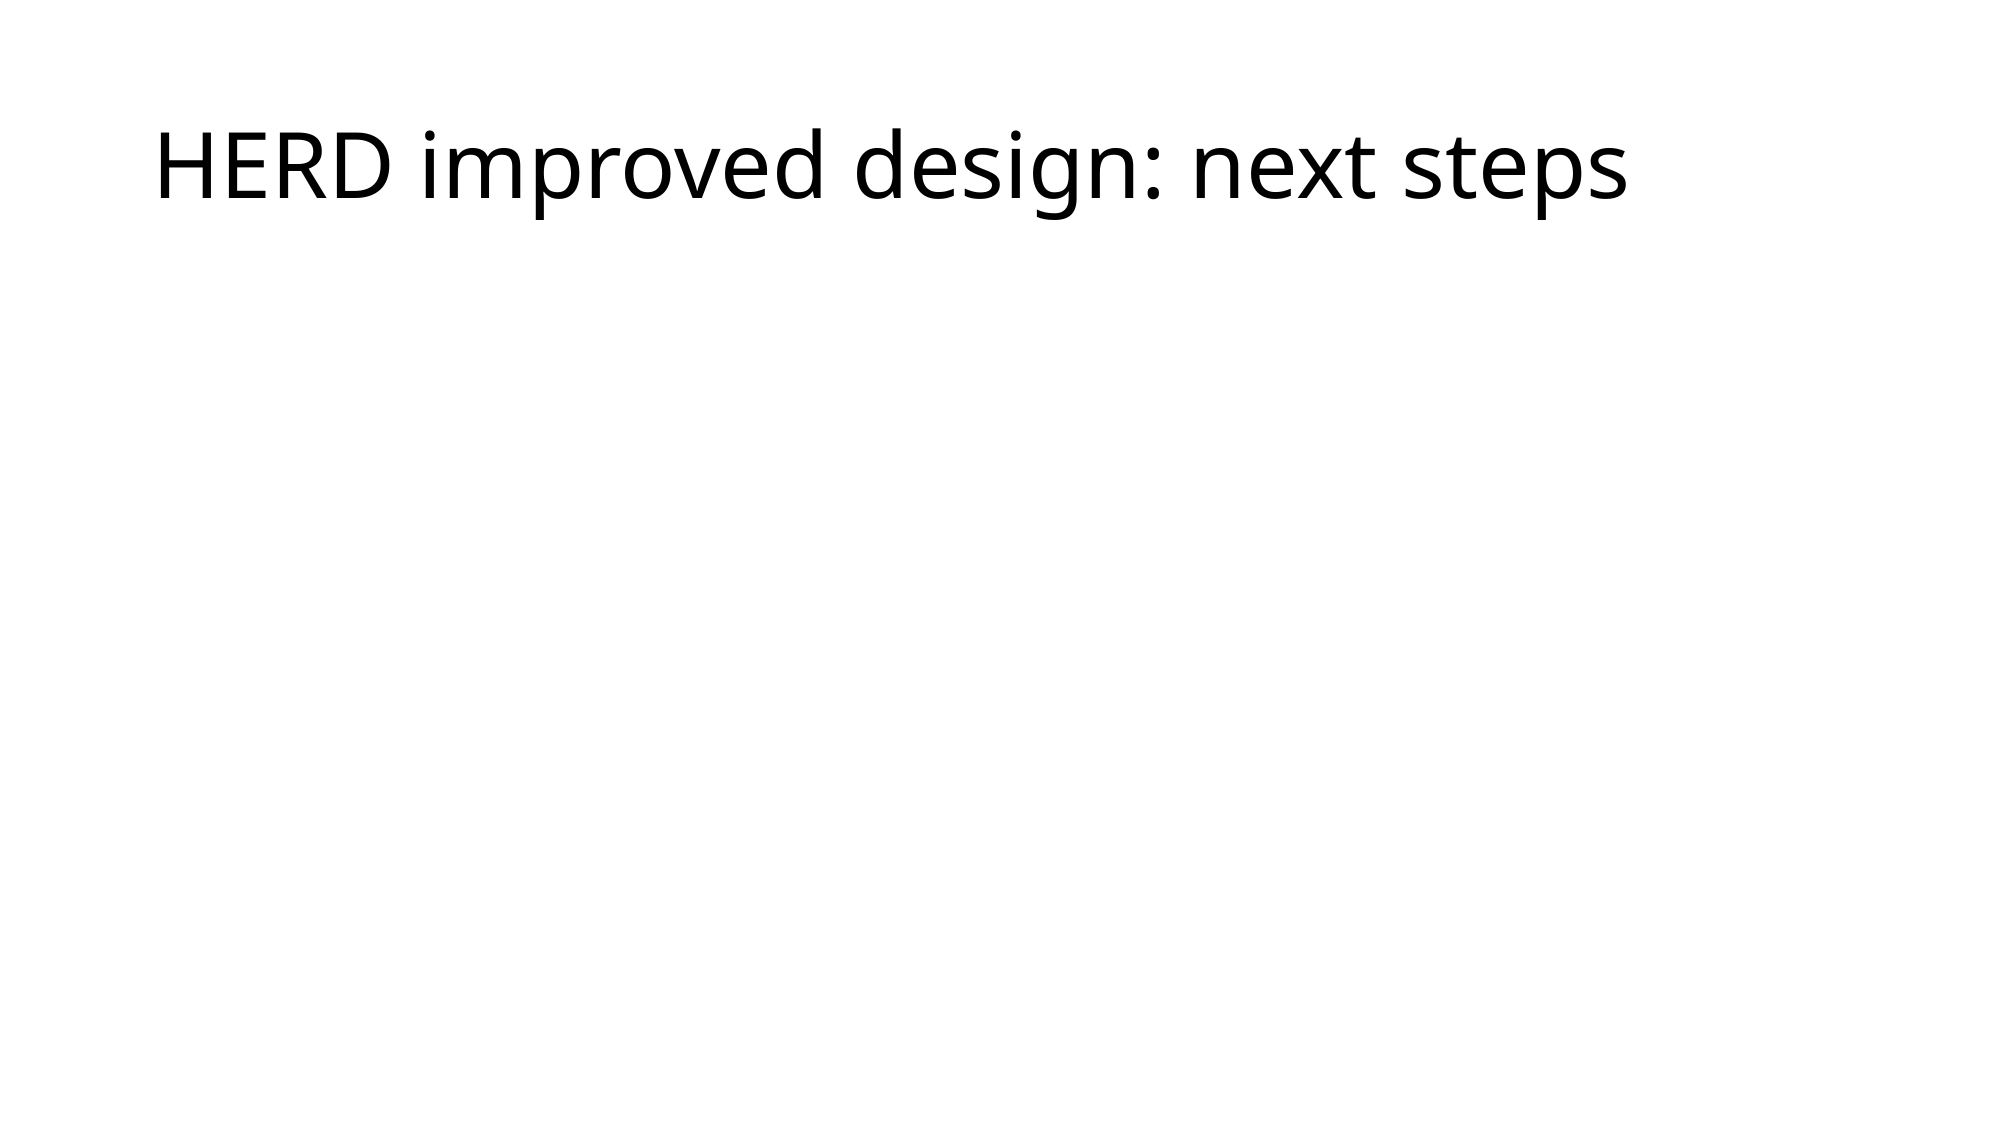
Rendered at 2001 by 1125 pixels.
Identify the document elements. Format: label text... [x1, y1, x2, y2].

title HERD improved design: next steps [137, 59, 1863, 278]
